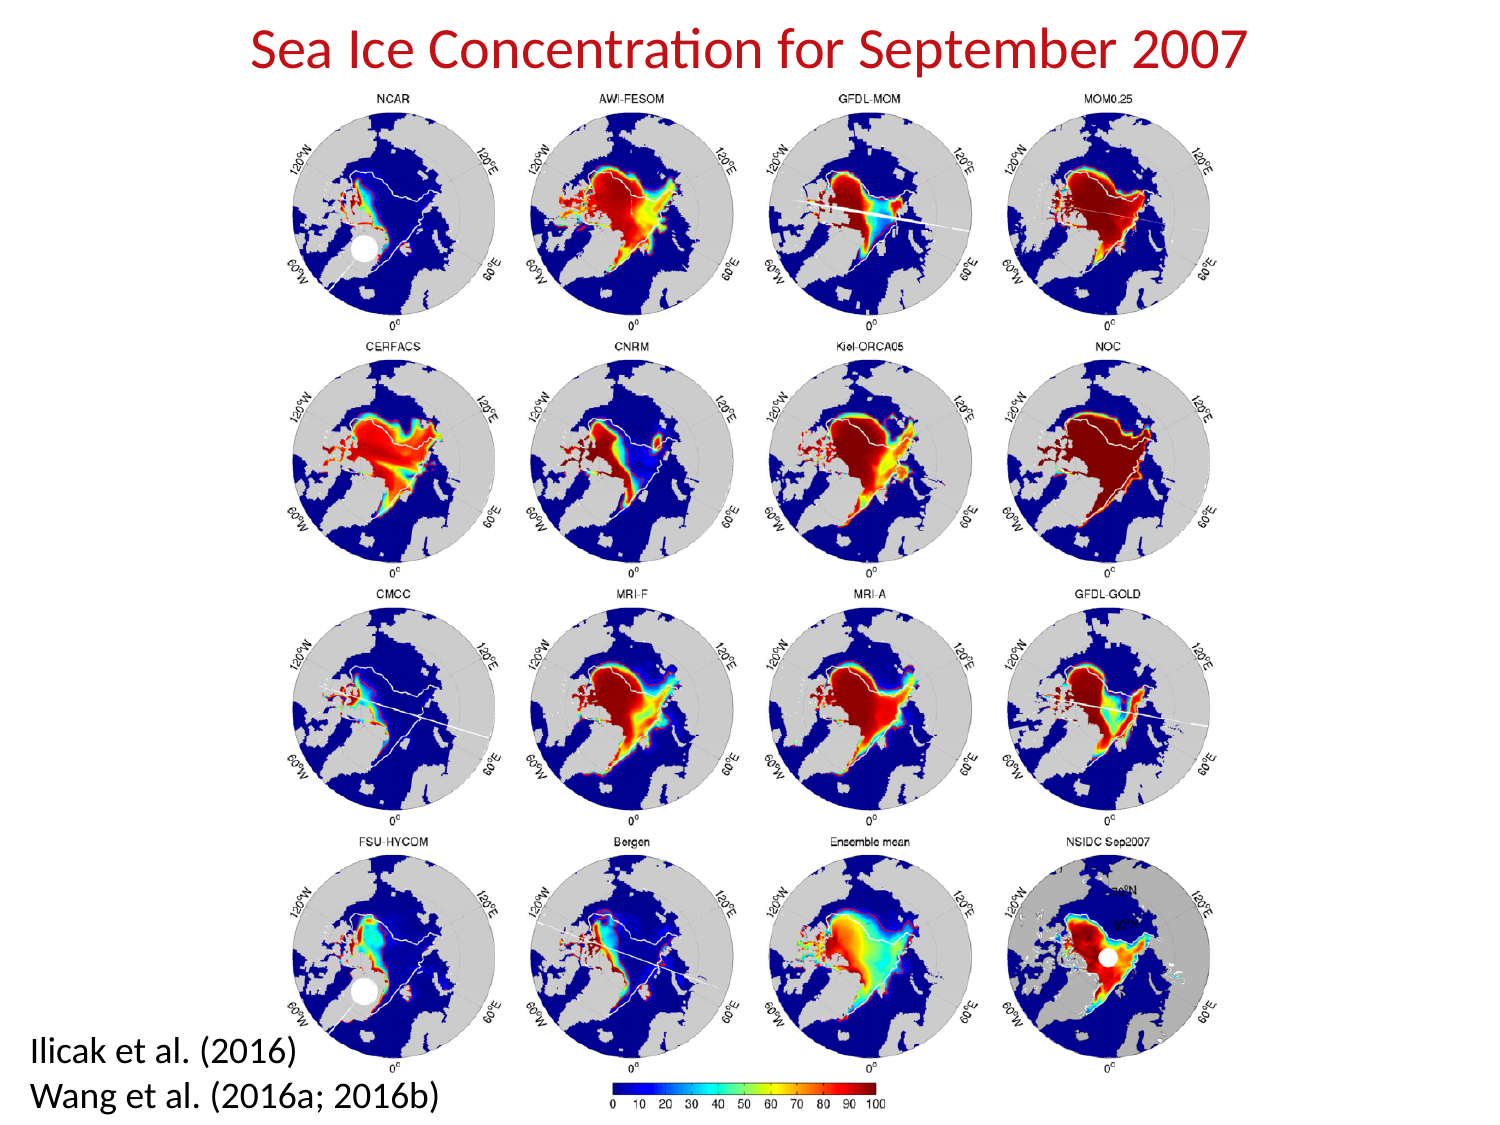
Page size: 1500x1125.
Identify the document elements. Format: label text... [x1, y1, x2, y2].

text_box Ilicak et al. (2016) Wang et al. (2016a; 2016b) [15, 1019, 459, 1124]
picture [264, 83, 1233, 1115]
text_box Sea Ice Concentration for September 2007 [74, 3, 1427, 88]
